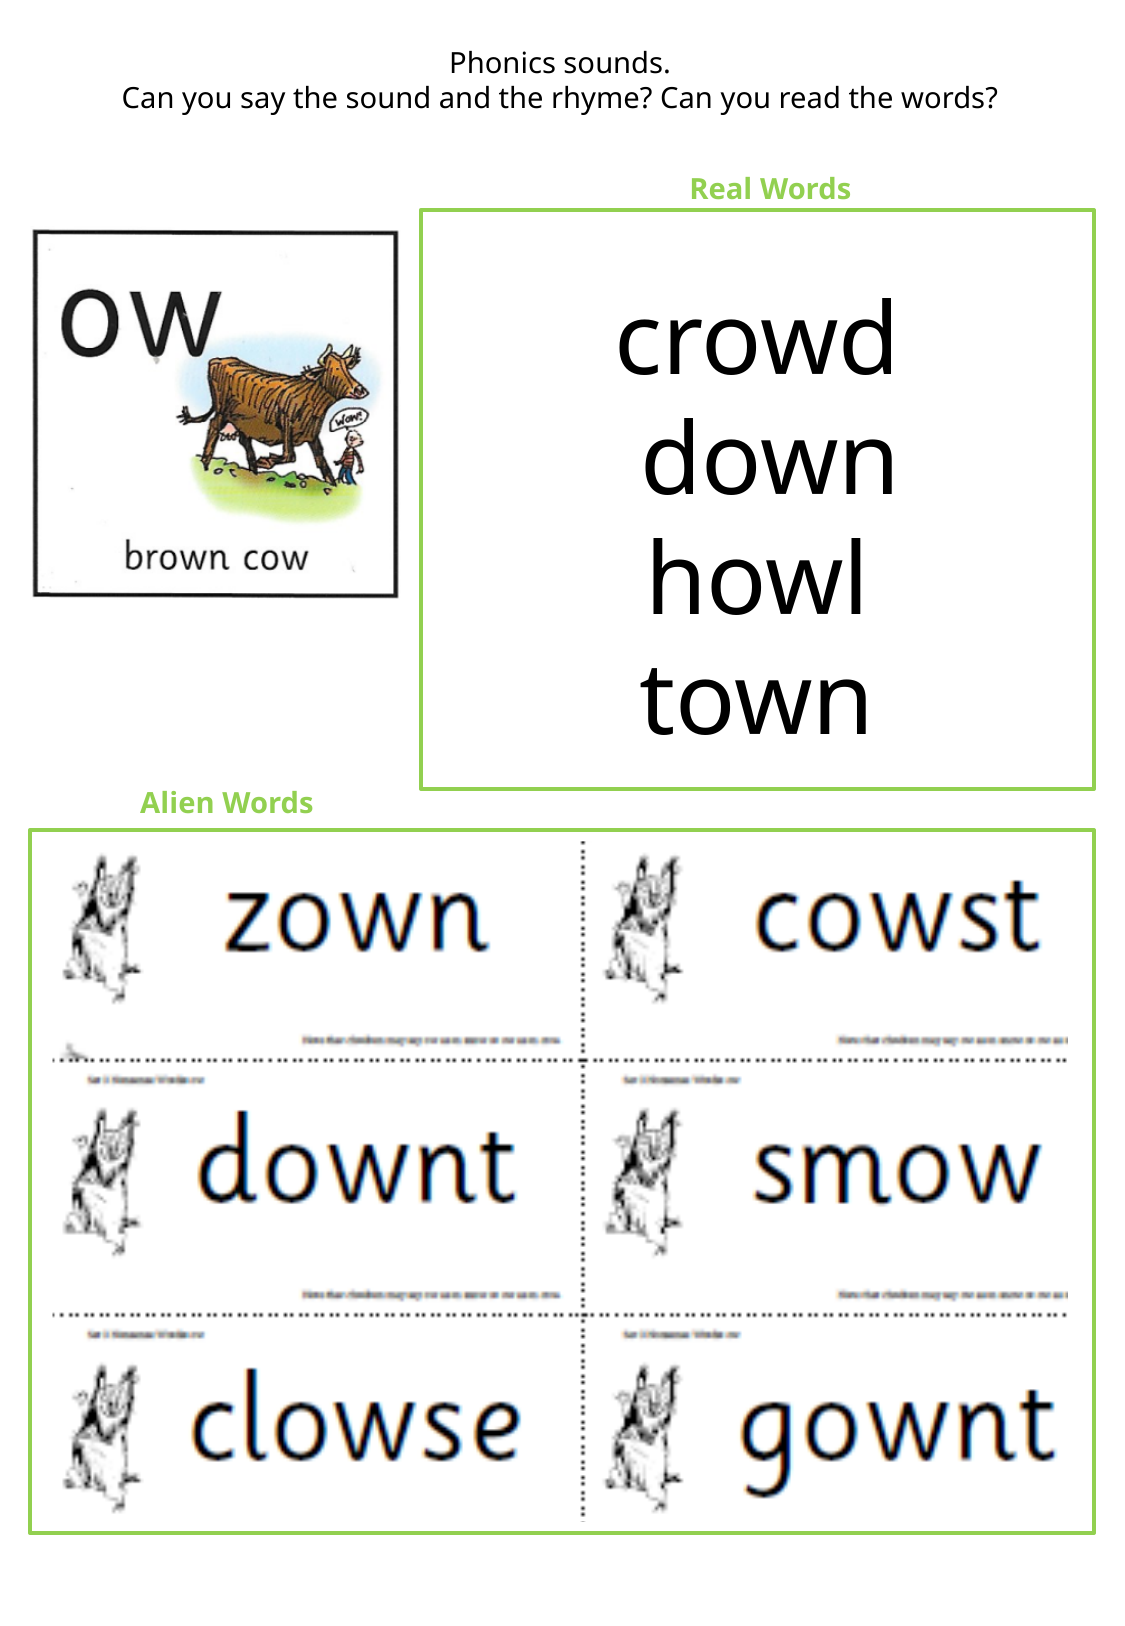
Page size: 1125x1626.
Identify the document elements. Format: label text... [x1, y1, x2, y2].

text_box Real Words [674, 163, 917, 248]
picture [29, 226, 402, 601]
text_box crowd down howl town [419, 208, 1096, 791]
text_box Alien Words [125, 777, 368, 840]
text_box [28, 828, 1096, 1535]
picture [52, 841, 1069, 1522]
text_box Phonics sounds. Can you say the sound and the rhyme? Can you read the words? [89, 32, 1031, 125]
